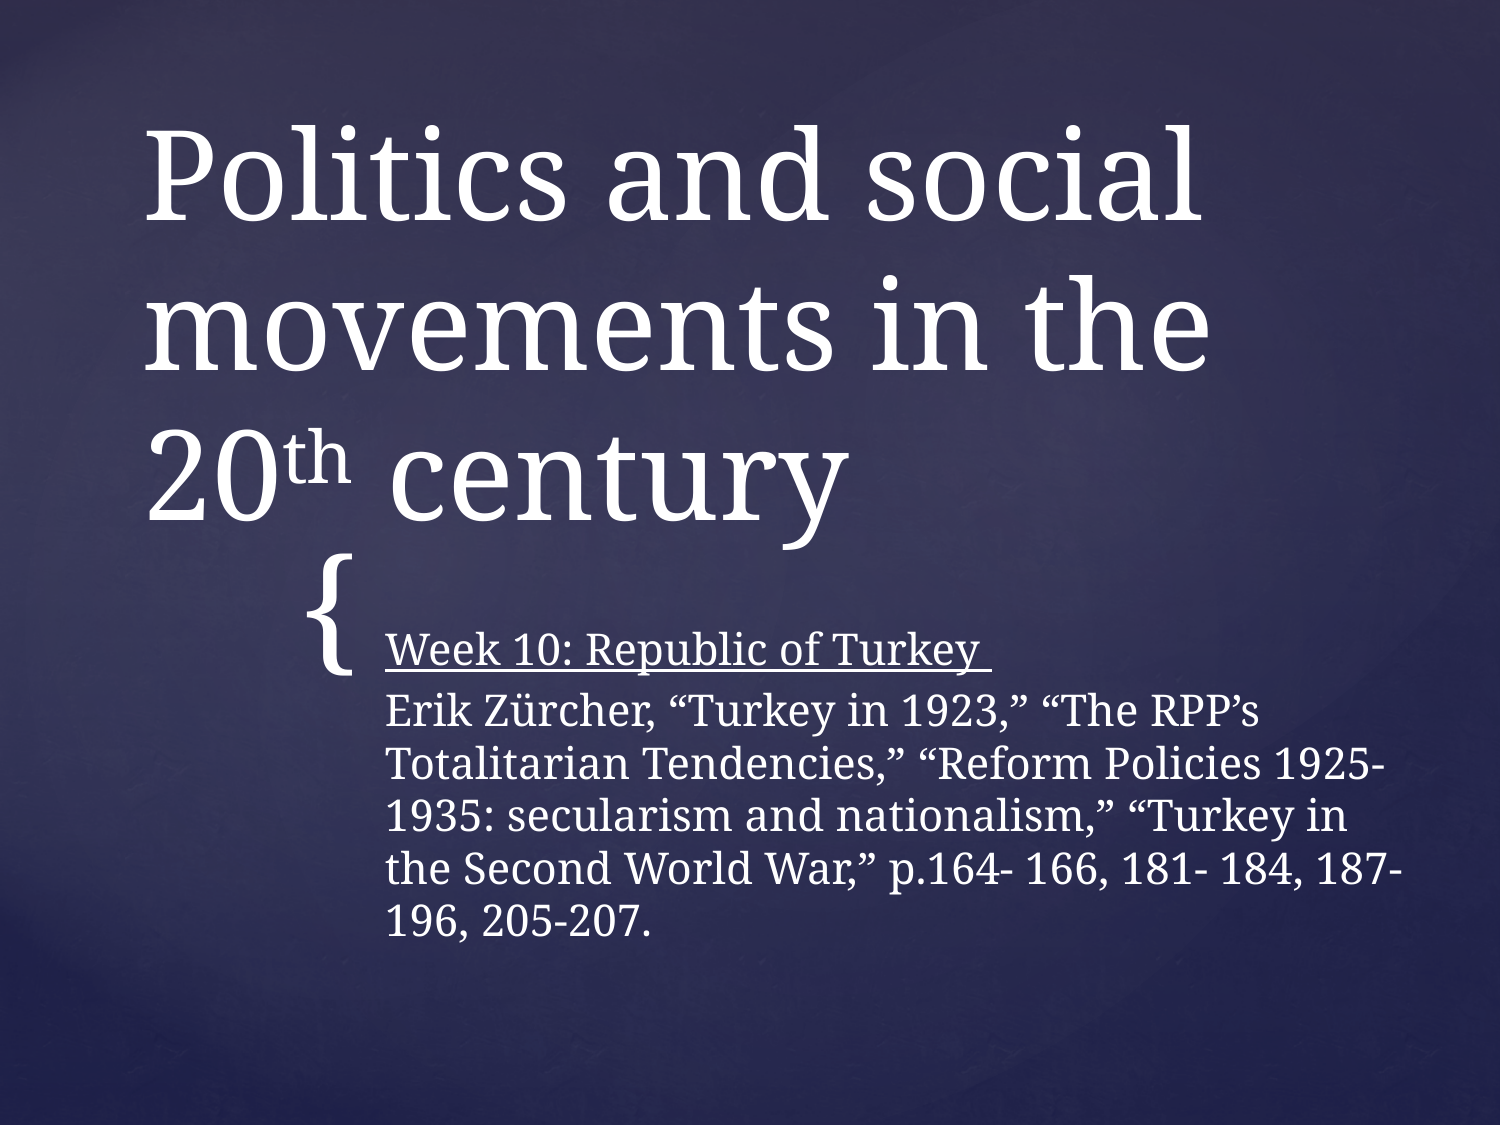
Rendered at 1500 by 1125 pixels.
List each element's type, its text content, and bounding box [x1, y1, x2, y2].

title Politics and social movements in the 20th century [127, 200, 1365, 554]
subtitle Week 10: Republic of Turkey Erik Zürcher, “Turkey in 1923,” “The RPP’s Totalitarian Tendencies,” “Reform Policies 1925-1935: secularism and nationalism,” “Turkey in the Second World War,” p.164- 166, 181- 184, 187-196, 205-207. [370, 553, 1420, 989]
